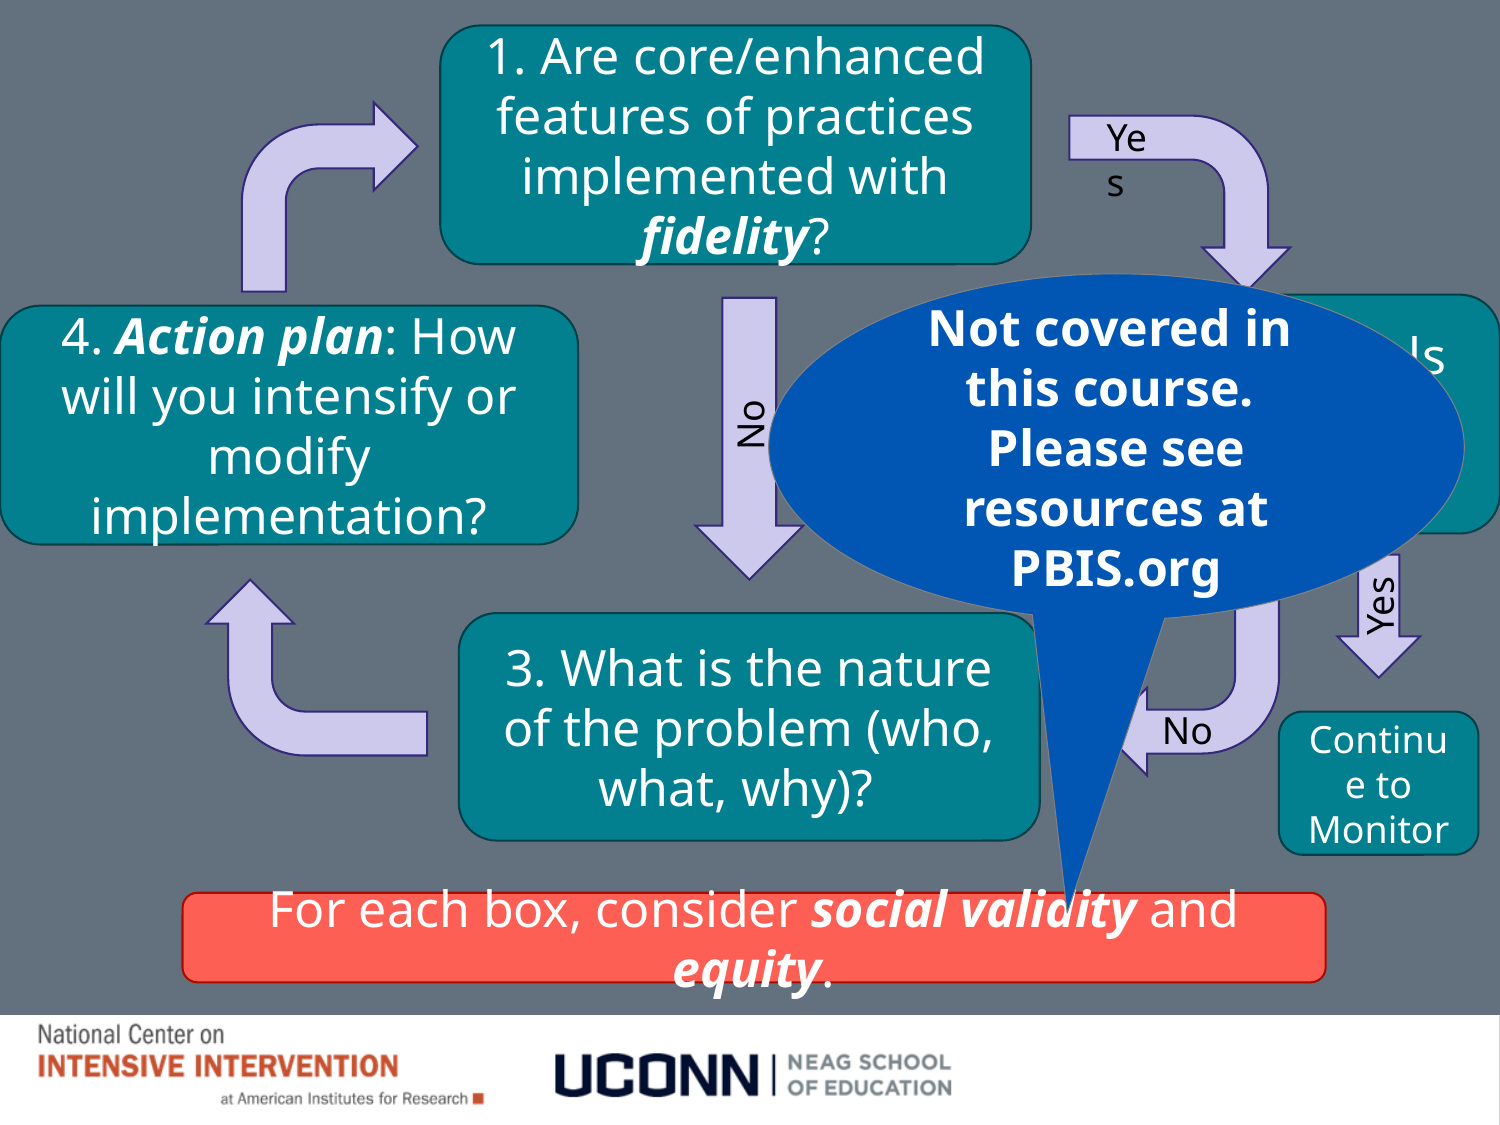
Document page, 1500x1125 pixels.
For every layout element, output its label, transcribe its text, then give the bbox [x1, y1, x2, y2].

picture [0, 1015, 1500, 1125]
text_box [203, 578, 429, 757]
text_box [1069, 106, 1291, 292]
text_box 1. Are core/enhanced features of practices implemented with fidelity? [439, 24, 1033, 266]
text_box Continue to Monitor [1277, 710, 1480, 856]
text_box No [692, 296, 805, 582]
text_box Not covered in this course. Please see resources at PBIS.org [768, 274, 1465, 914]
text_box 3. What is the nature of the problem (who, what, why)? [457, 612, 1041, 842]
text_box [1103, 554, 1279, 776]
text_box [240, 99, 420, 293]
text_box For each box, consider social validity and equity. [181, 891, 1327, 984]
text_box 4. Action plan: How will you intensify or modify implementation? [0, 304, 580, 546]
text_box 2. Are all individuals achieving desired outcomes? [1282, 293, 1500, 535]
text_box Yes [1334, 553, 1423, 680]
